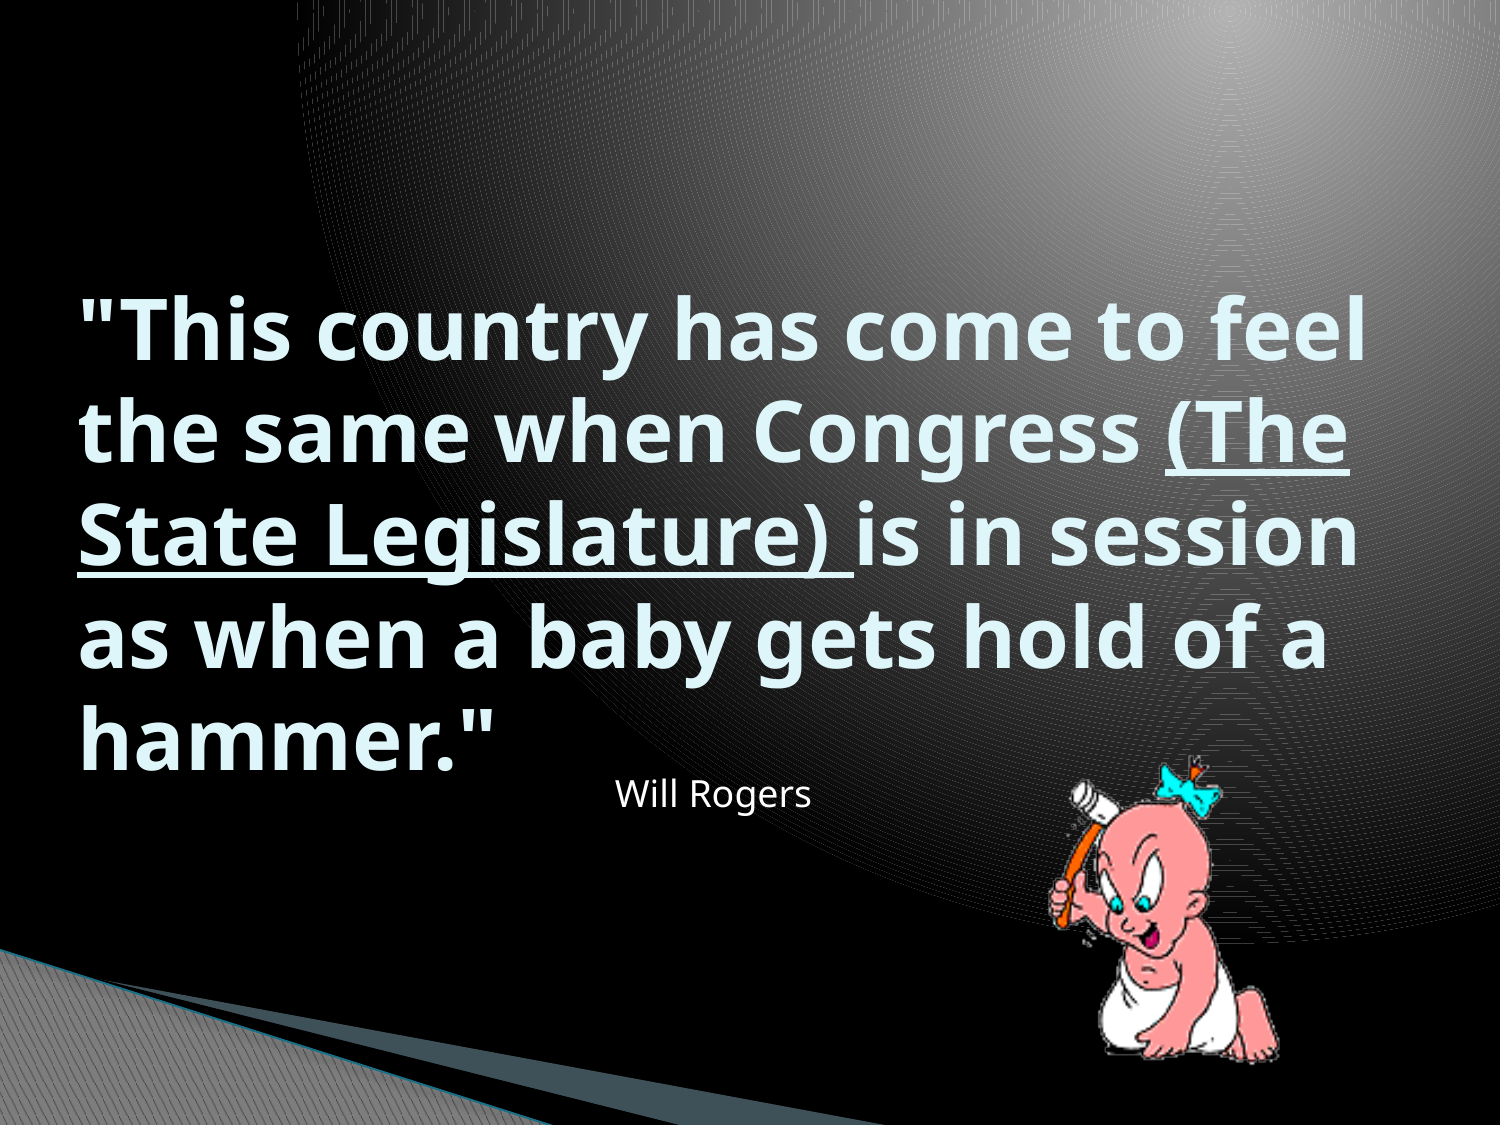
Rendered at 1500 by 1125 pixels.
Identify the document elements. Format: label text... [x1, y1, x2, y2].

text_box Will Rogers [600, 762, 875, 823]
title "This country has come to feel the same when Congress (The State Legislature) is in session as when a baby gets hold of a hammer." [62, 187, 1413, 875]
picture [0, 952, 543, 1125]
picture [974, 749, 1301, 1076]
